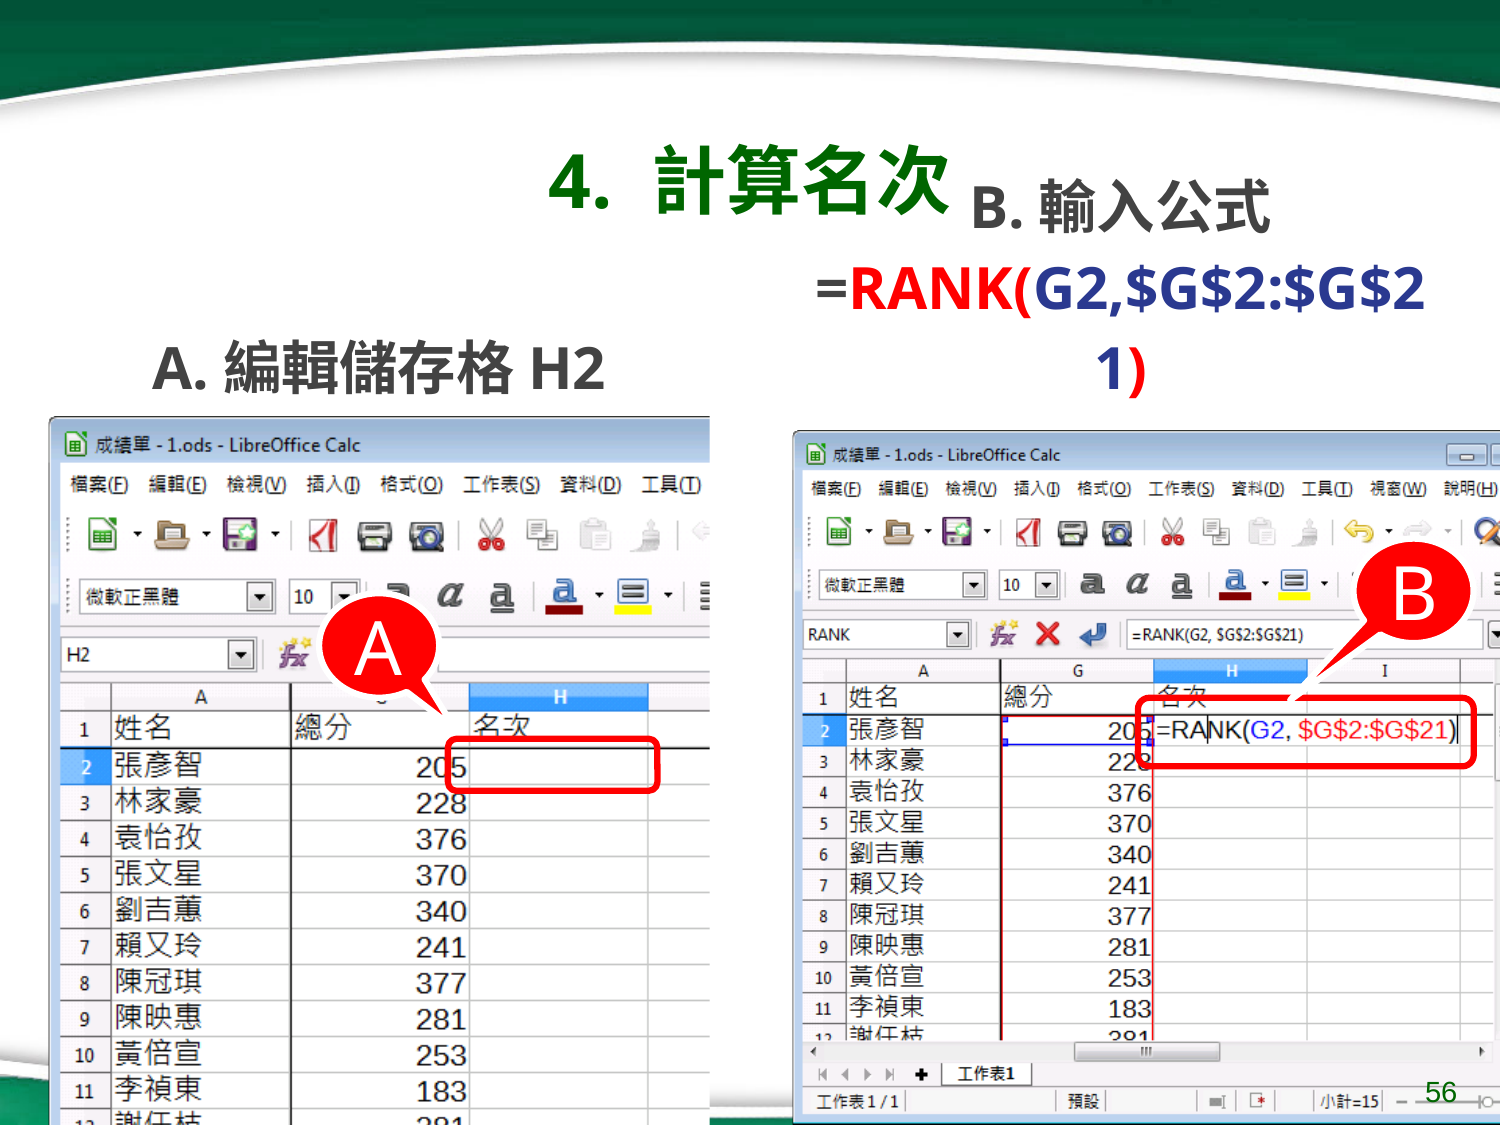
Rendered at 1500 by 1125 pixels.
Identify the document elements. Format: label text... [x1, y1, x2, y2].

subtitle B.輸入公式 =RANK(G2,$G$2:$G$21) [792, 245, 1449, 417]
title 4. 計算名次 [51, 112, 1449, 246]
picture [0, 0, 1500, 1125]
subtitle A.編輯儲存格H2 [51, 245, 708, 416]
